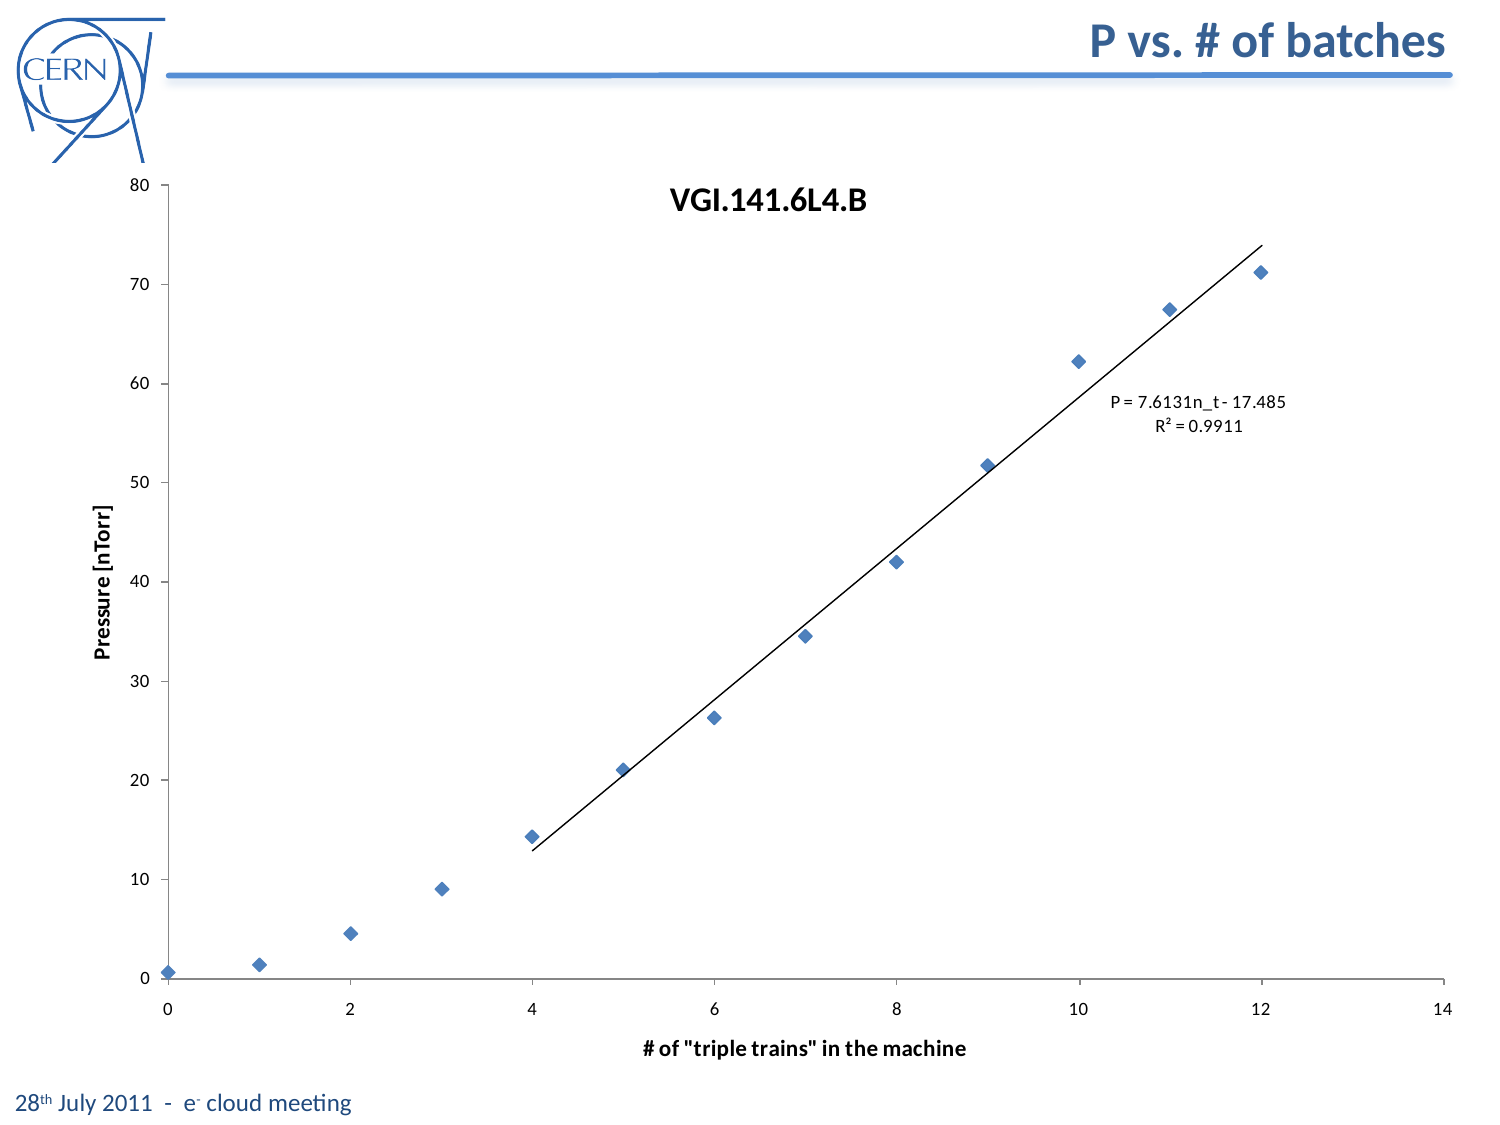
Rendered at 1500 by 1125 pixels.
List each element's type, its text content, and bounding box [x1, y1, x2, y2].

text_box P vs. # of batches [1074, 0, 1463, 75]
picture [12, 10, 1476, 1087]
text_box 28th July 2011 - e- cloud meeting [0, 1079, 1413, 1125]
